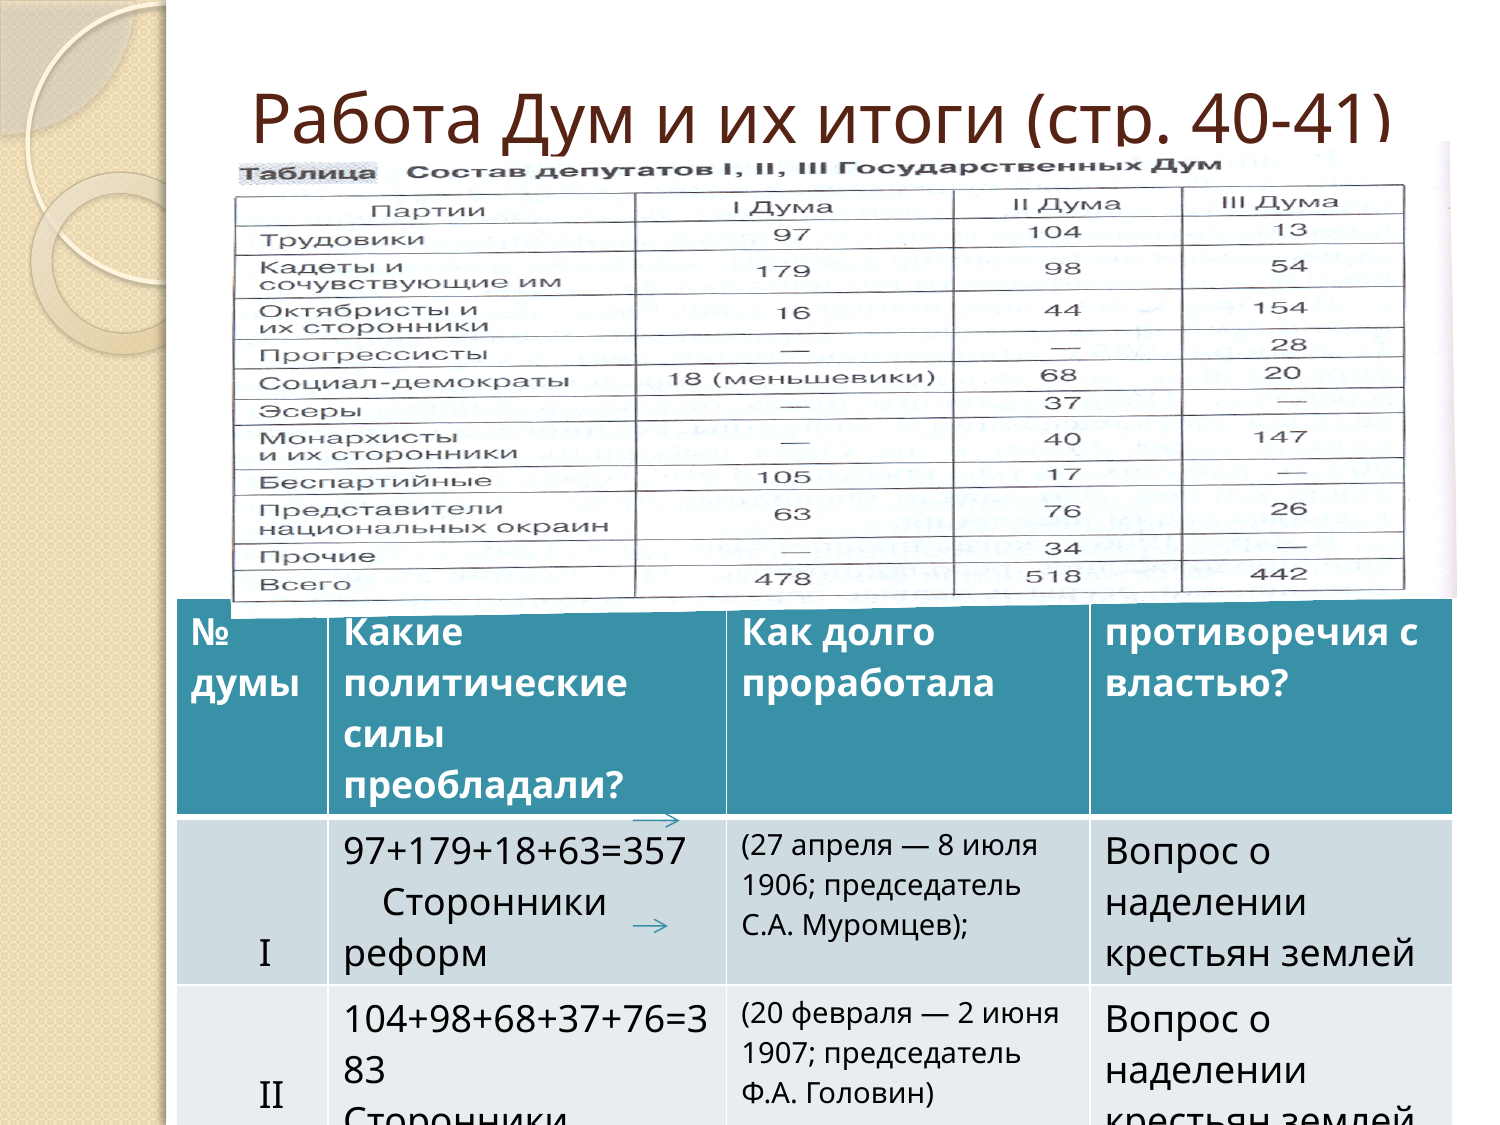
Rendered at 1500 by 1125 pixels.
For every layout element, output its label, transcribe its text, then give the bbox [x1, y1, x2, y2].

table_cell Вопрос о наделении крестьян землей [1091, 986, 1452, 1125]
table_cell II [177, 986, 327, 1125]
table_header противоречия с властью? [1091, 618, 1452, 814]
table_cell Вопрос о наделении крестьян землей [1091, 820, 1452, 984]
table_header Какие политические силы преобладали? [329, 619, 726, 814]
title Работа Дум и их итоги (стр. 40-41) [235, 45, 1466, 188]
table_cell 97+179+18+63=357 Сторонники реформ [329, 820, 726, 984]
table_cell 104+98+68+37+76=383 Сторонники реформ [329, 986, 726, 1125]
table_cell I [177, 820, 327, 984]
table_header Как долго проработала [727, 619, 1089, 814]
table_header № думы [177, 599, 327, 814]
picture [224, 141, 1456, 619]
table_cell (20 февраля — 2 июня 1907; председатель Ф.А. Головин) [727, 986, 1089, 1125]
table_cell (27 апреля — 8 июля 1906; председатель С.А. Муромцев); [727, 820, 1089, 984]
